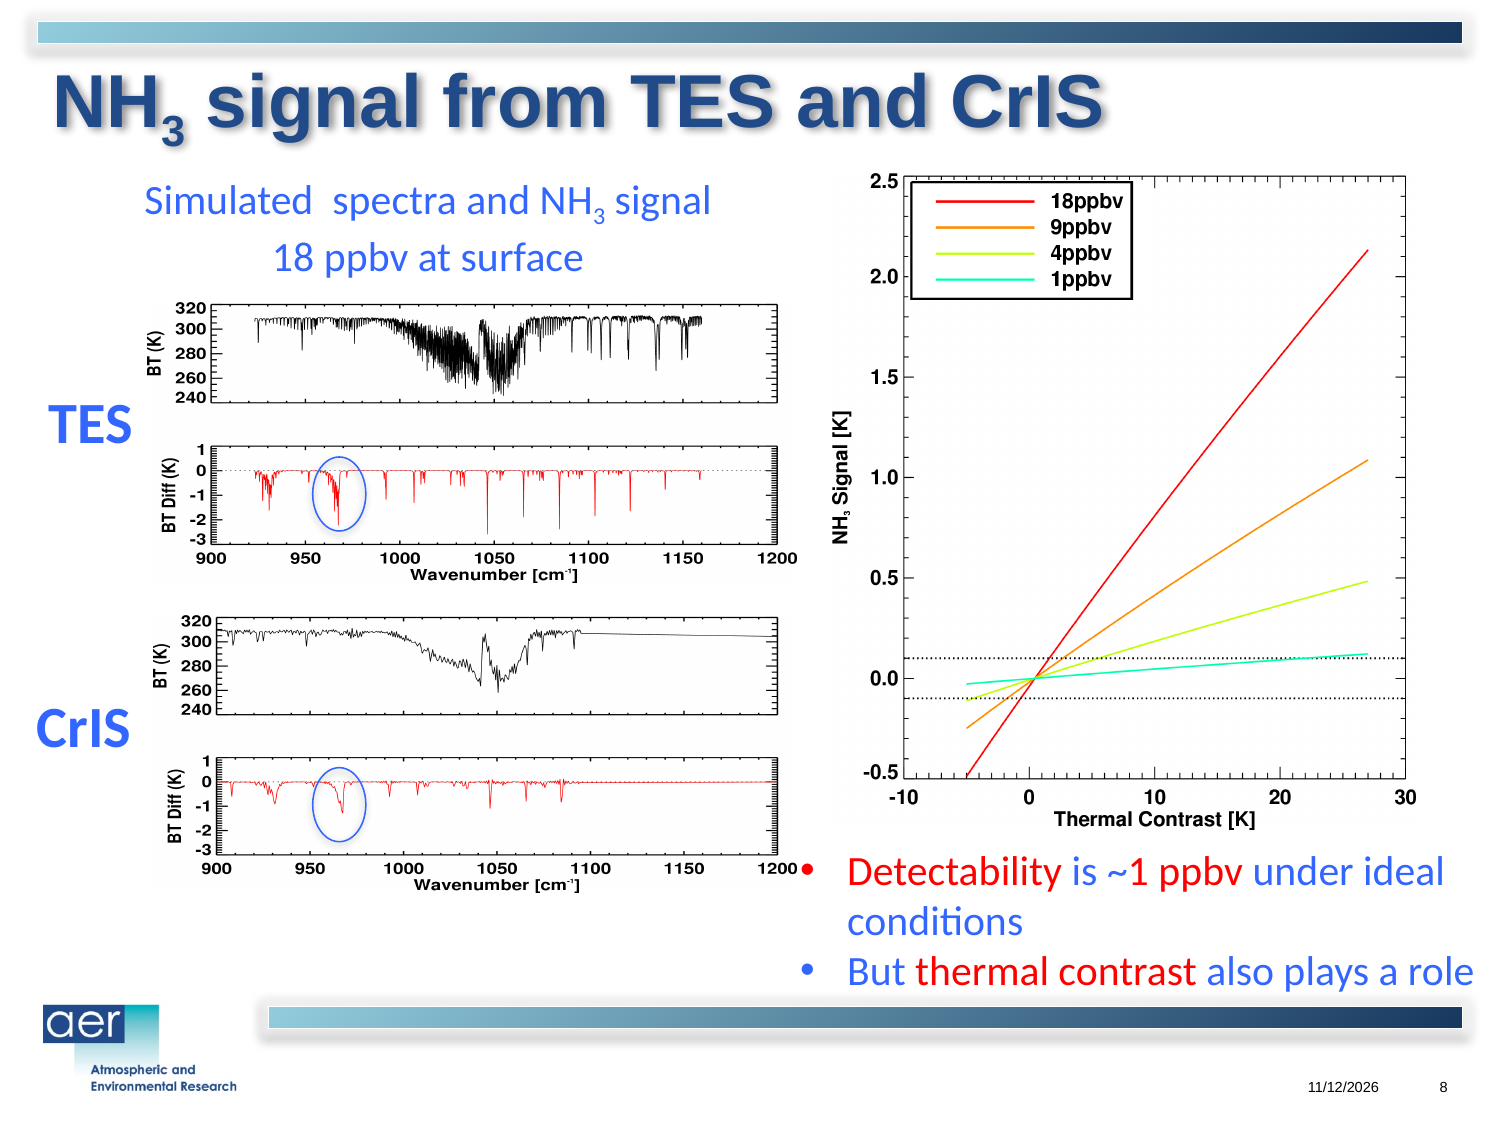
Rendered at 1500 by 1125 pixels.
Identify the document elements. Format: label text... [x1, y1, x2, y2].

title NH3 signal from TES and CrIS [37, 45, 1463, 178]
picture [37, 998, 242, 1096]
text_box Simulated spectra and NH3 signal 18 ppbv at surface [37, 165, 829, 287]
text_box CrIS [20, 681, 148, 767]
picture [147, 302, 797, 583]
text_box Detectability is ~1 ppbv under ideal conditions But thermal contrast also plays a role [785, 836, 1500, 1052]
picture [831, 172, 1416, 831]
picture [153, 615, 797, 894]
slide_number 8 [1393, 1052, 1463, 1103]
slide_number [1275, 1052, 1393, 1103]
text_box TES [27, 377, 141, 463]
